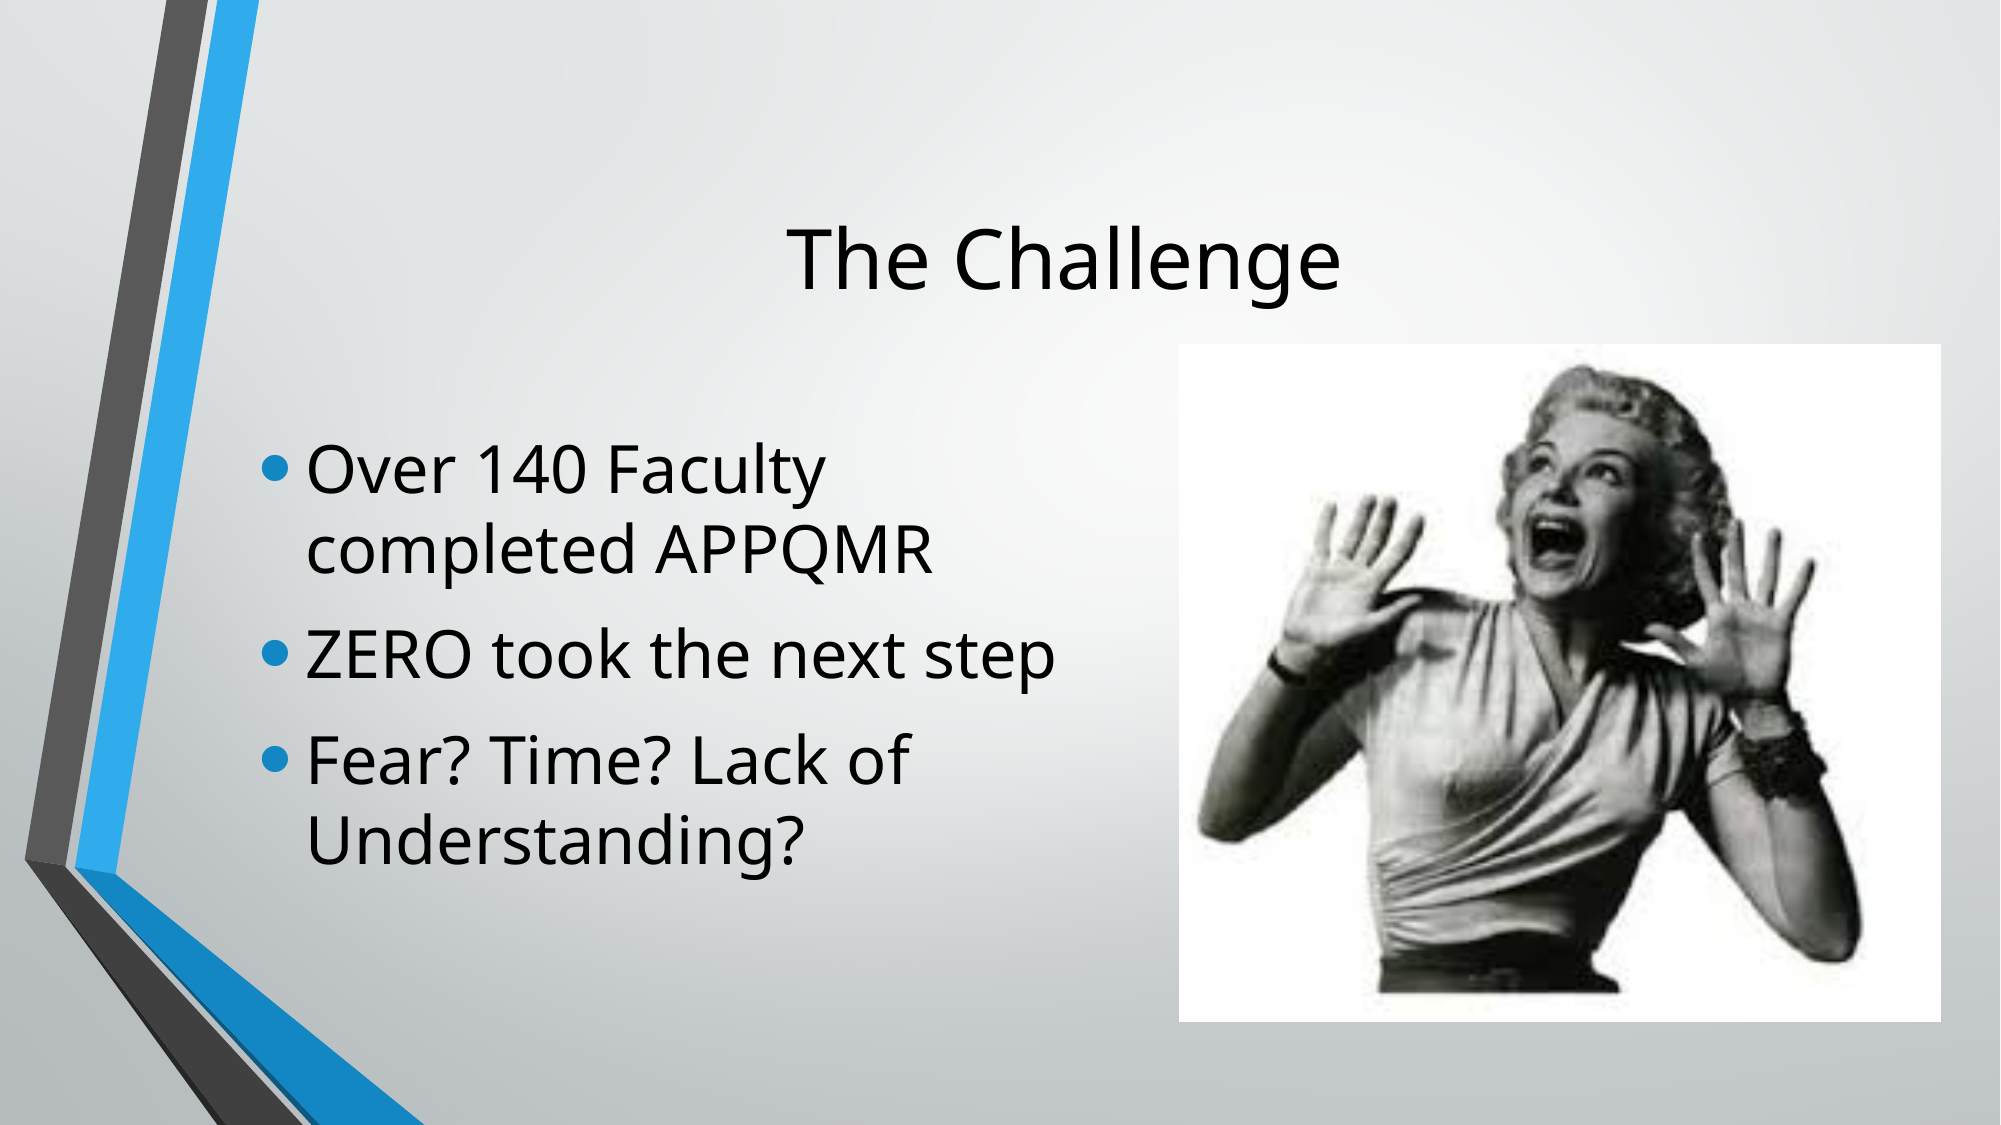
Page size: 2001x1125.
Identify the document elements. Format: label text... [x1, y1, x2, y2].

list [1179, 344, 1941, 1022]
list Over 140 Faculty completed APPQMR ZERO took the next step Fear? Time? Lack of Understanding? [243, 389, 1130, 1010]
title The Challenge [243, 112, 1888, 401]
